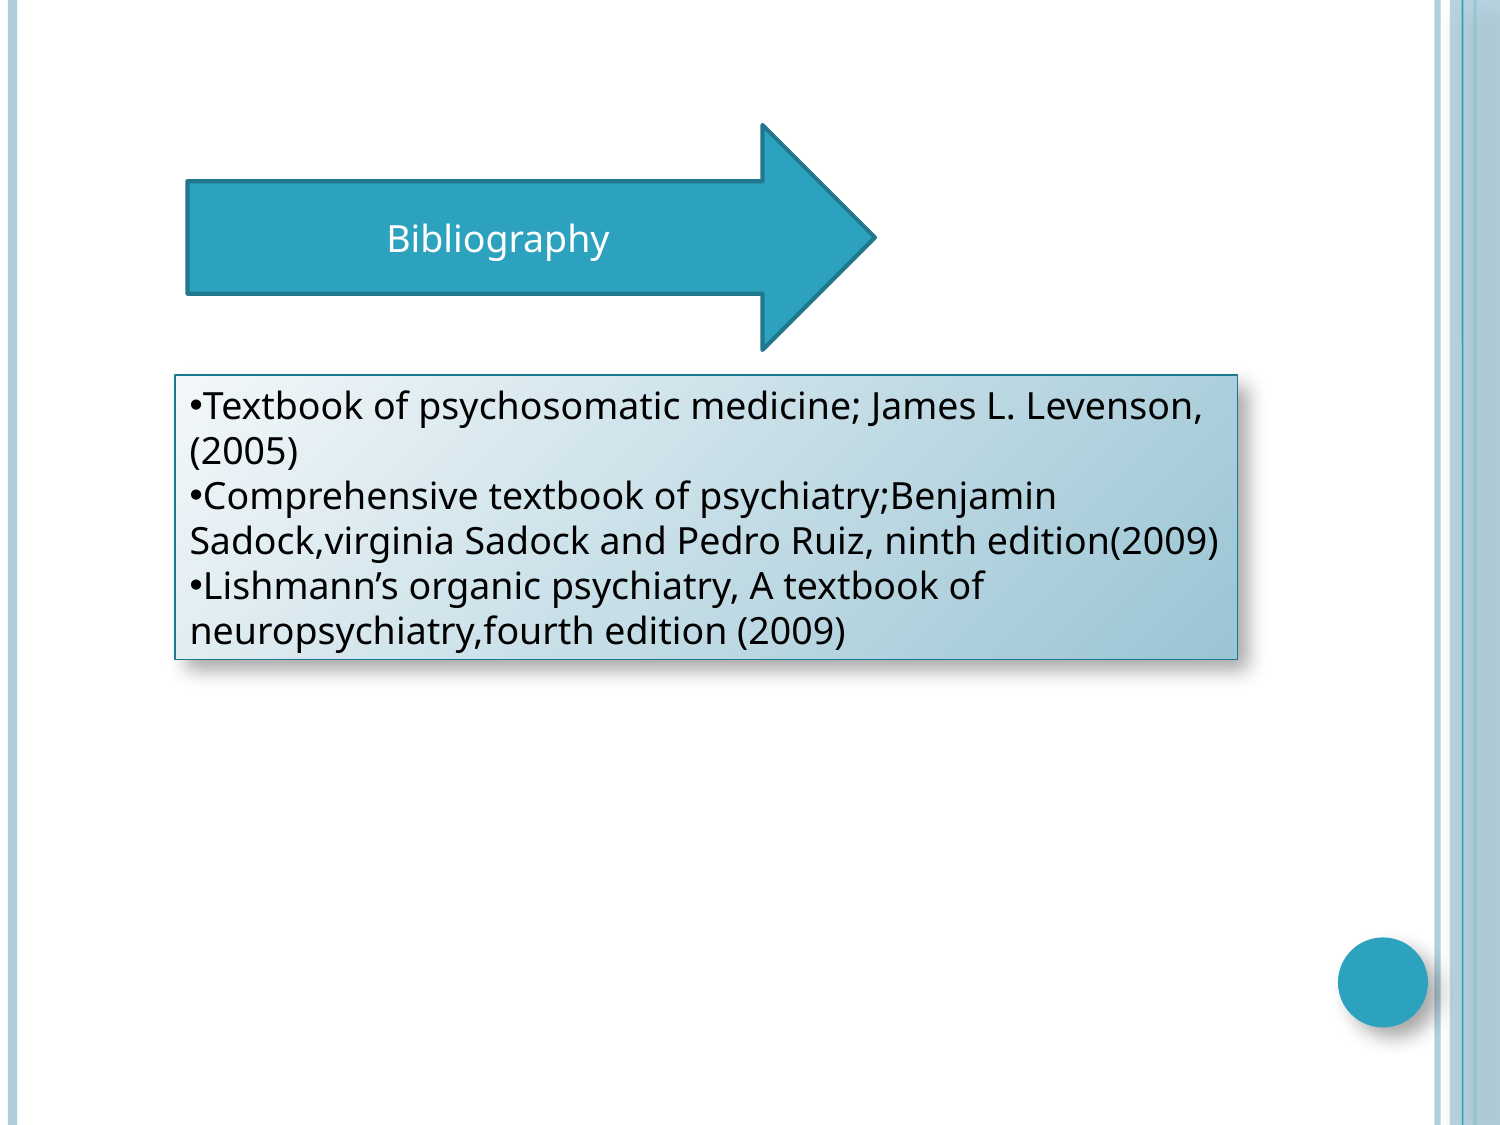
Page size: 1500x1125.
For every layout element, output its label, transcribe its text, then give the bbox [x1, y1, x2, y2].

text_box Bibliography [185, 123, 878, 352]
text_box Textbook of psychosomatic medicine; James L. Levenson,(2005) Comprehensive textbook of psychiatry;Benjamin Sadock,virginia Sadock and Pedro Ruiz, ninth edition(2009) Lishmann’s organic psychiatry, A textbook of neuropsychiatry,fourth edition (2009) [174, 374, 1238, 660]
